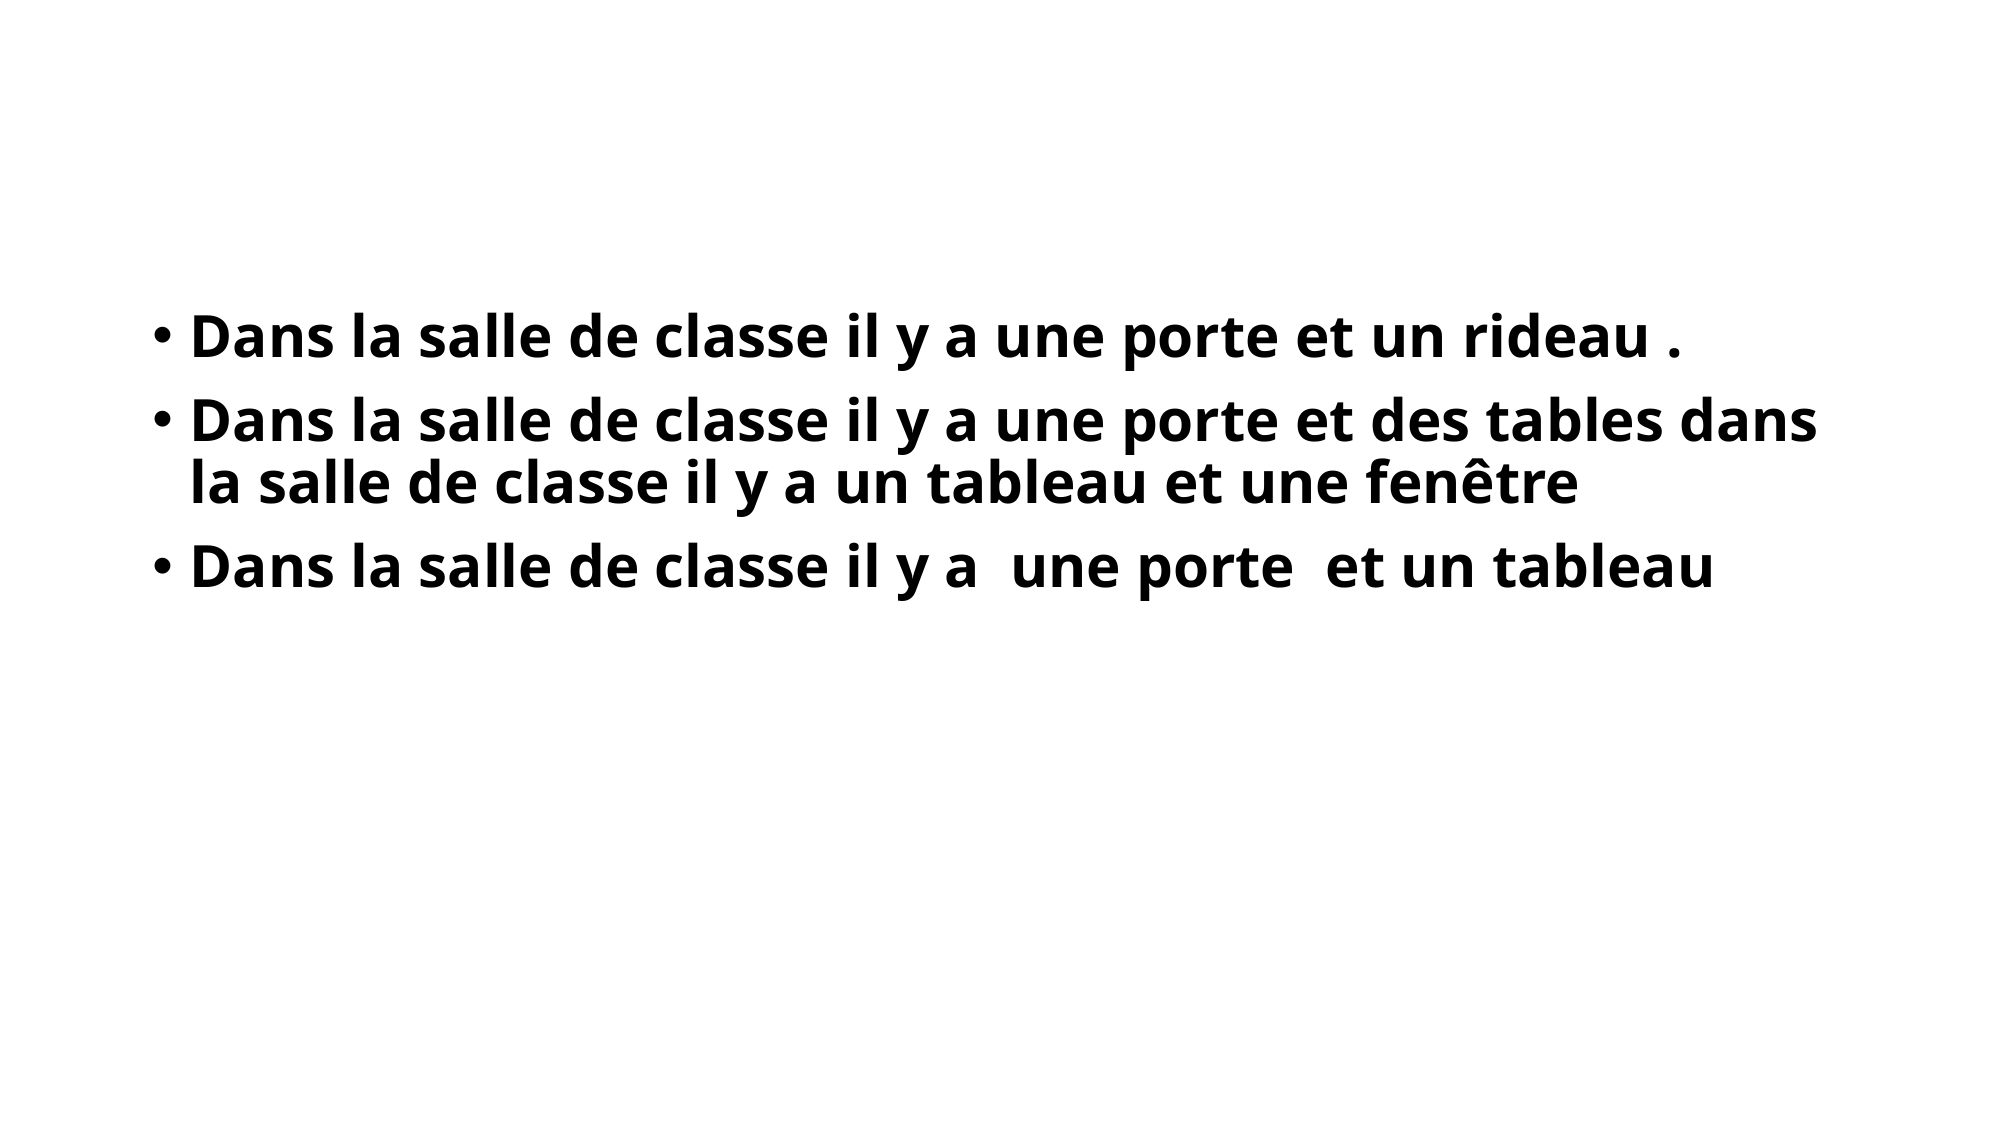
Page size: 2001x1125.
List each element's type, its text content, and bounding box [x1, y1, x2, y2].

list Dans la salle de classe il y a une porte et un rideau . Dans la salle de classe il y a une porte et des tables dans la salle de classe il y a un tableau et une fenêtre Dans la salle de classe il y a une porte et un tableau [137, 299, 1863, 1014]
